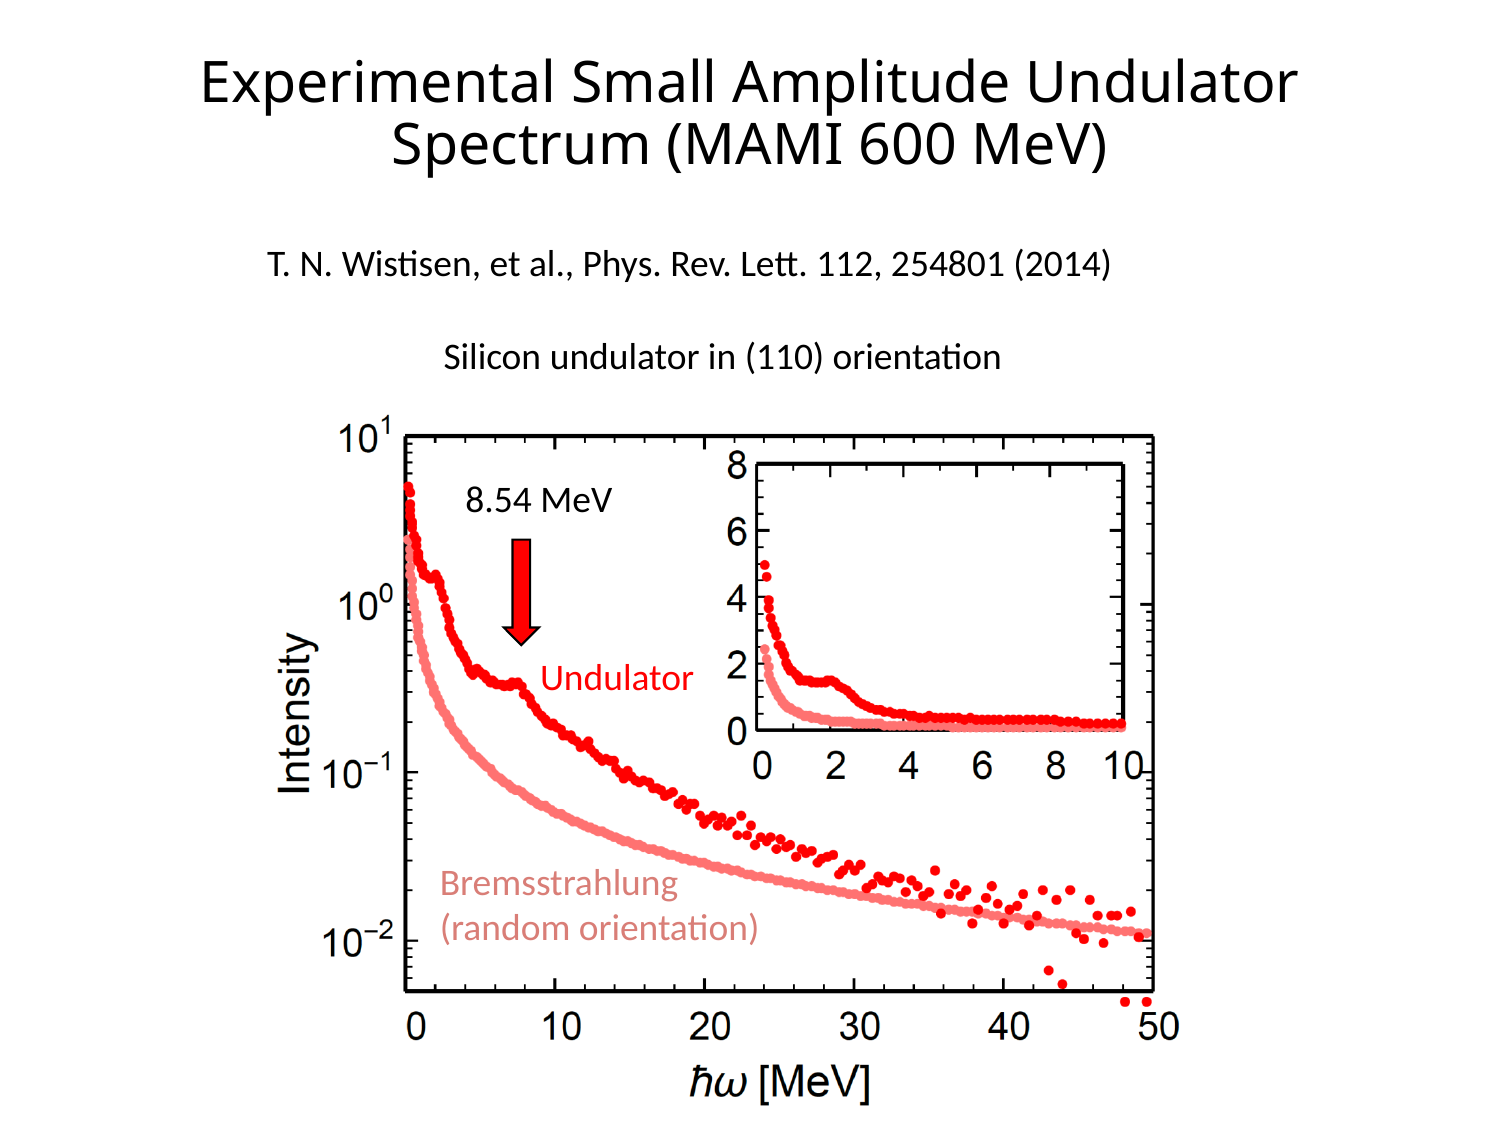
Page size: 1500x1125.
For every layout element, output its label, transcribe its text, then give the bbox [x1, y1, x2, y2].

picture [218, 408, 1205, 1114]
text_box Silicon undulator in (110) orientation [428, 324, 1018, 385]
text_box T. N. Wistisen, et al., Phys. Rev. Lett. 112, 254801 (2014) [252, 231, 1137, 292]
title Experimental Small Amplitude Undulator Spectrum (MAMI 600 MeV) [75, 45, 1425, 185]
